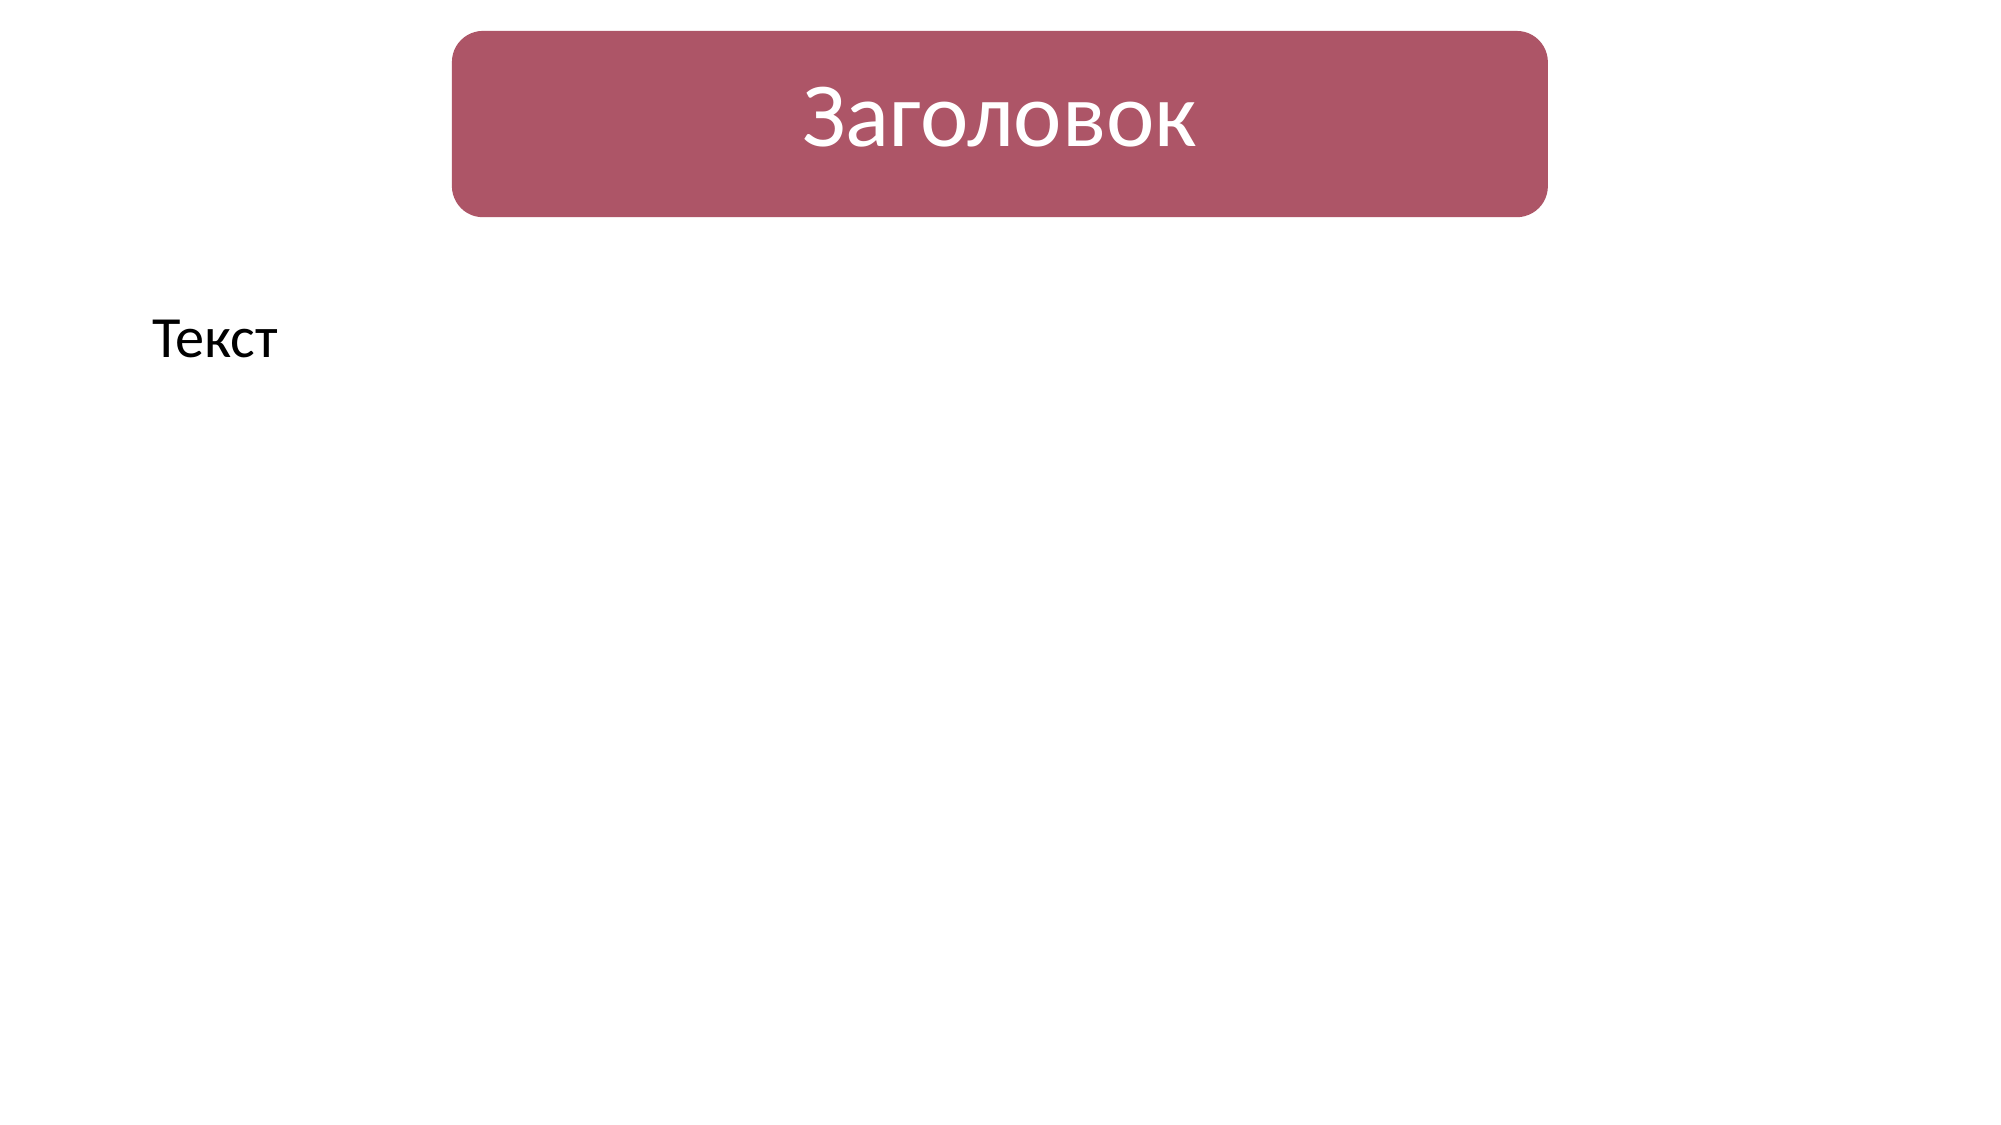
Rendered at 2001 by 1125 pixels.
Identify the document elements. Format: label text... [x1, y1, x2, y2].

text_box Текст [137, 299, 1863, 1014]
text_box Заголовок [137, 59, 1863, 278]
text_box [451, 29, 1549, 59]
